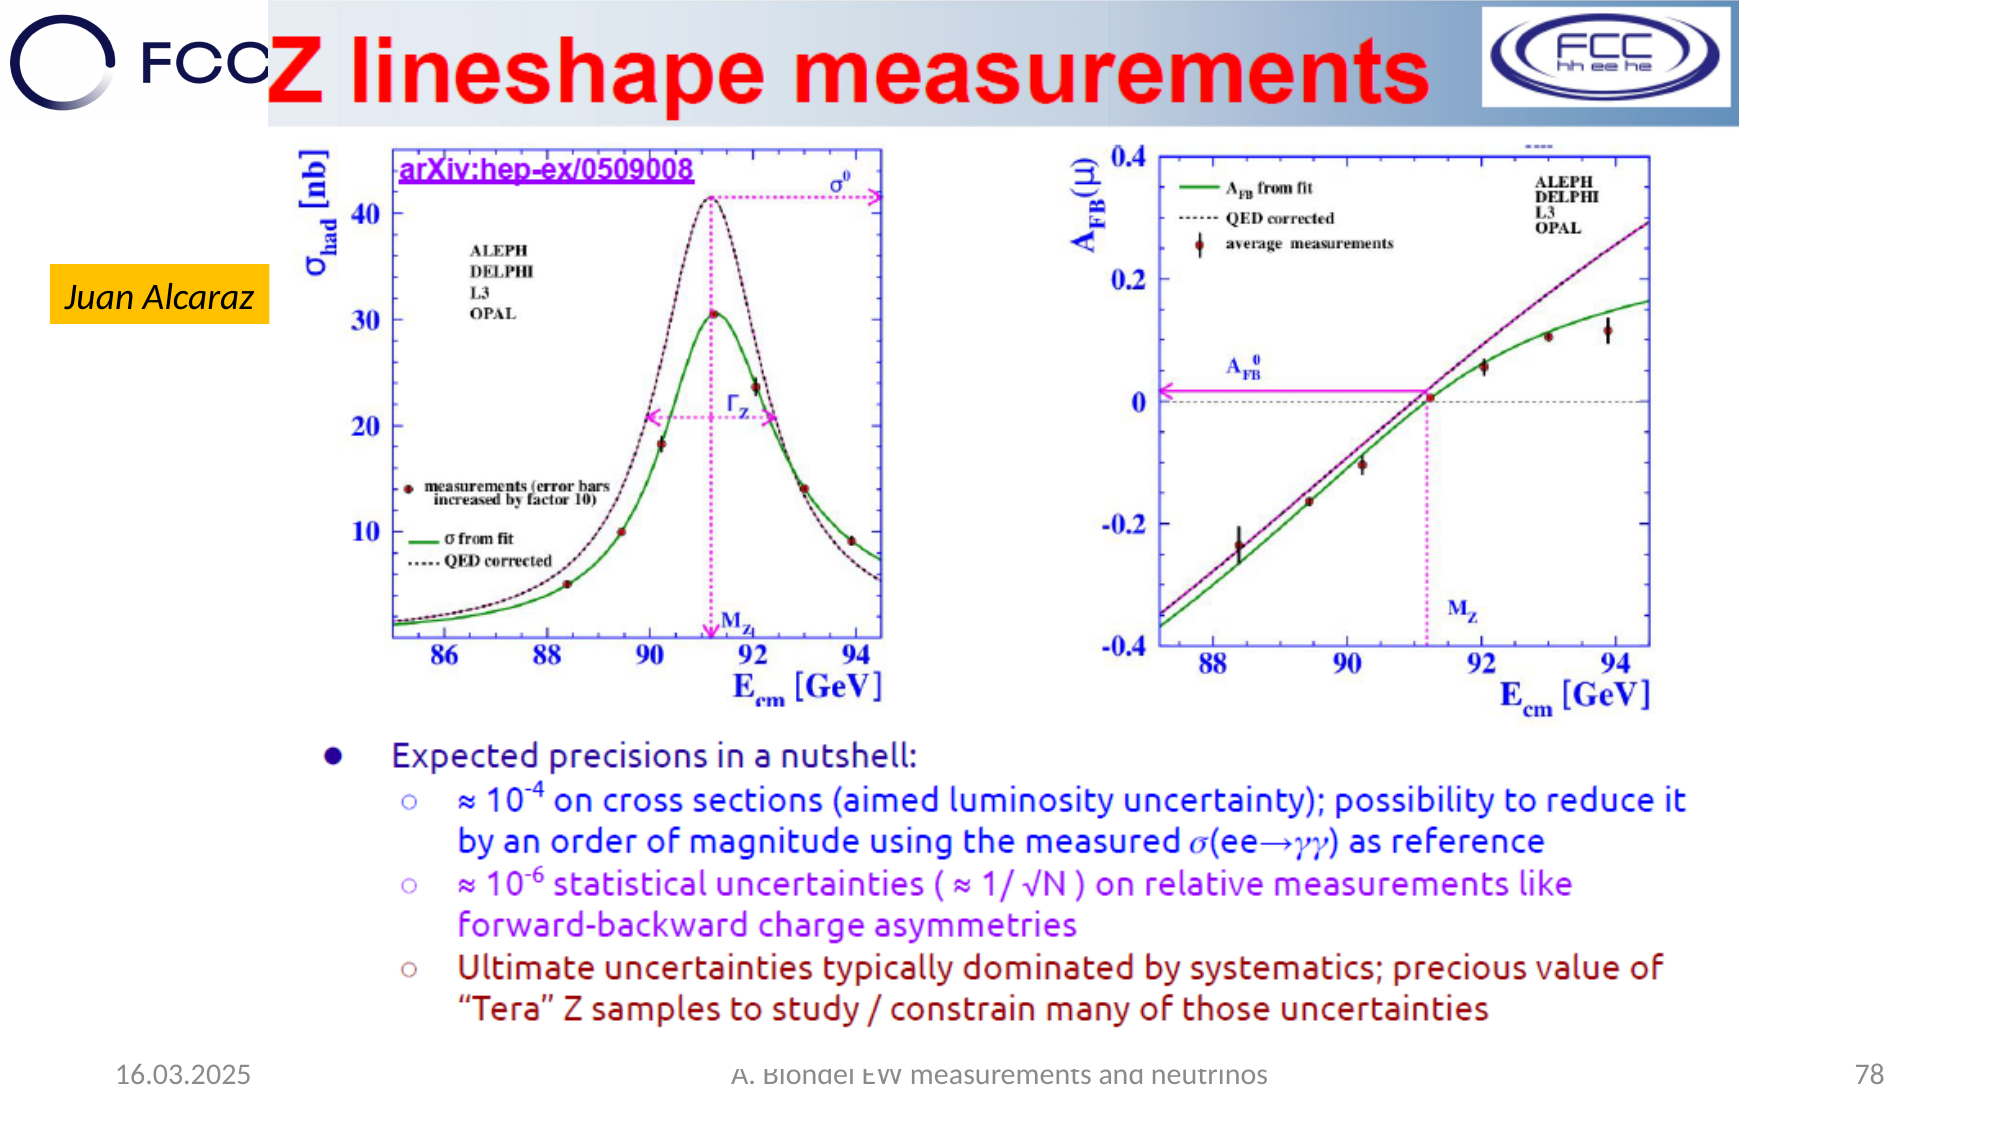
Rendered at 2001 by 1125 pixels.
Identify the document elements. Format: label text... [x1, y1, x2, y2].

footer A. Blondel EW measurements and neutrinos [683, 1076, 1317, 1103]
slide_number 78 [1433, 1042, 1900, 1103]
picture [267, 0, 1740, 1069]
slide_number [99, 1042, 567, 1103]
text_box Juan Alcaraz [49, 264, 262, 324]
